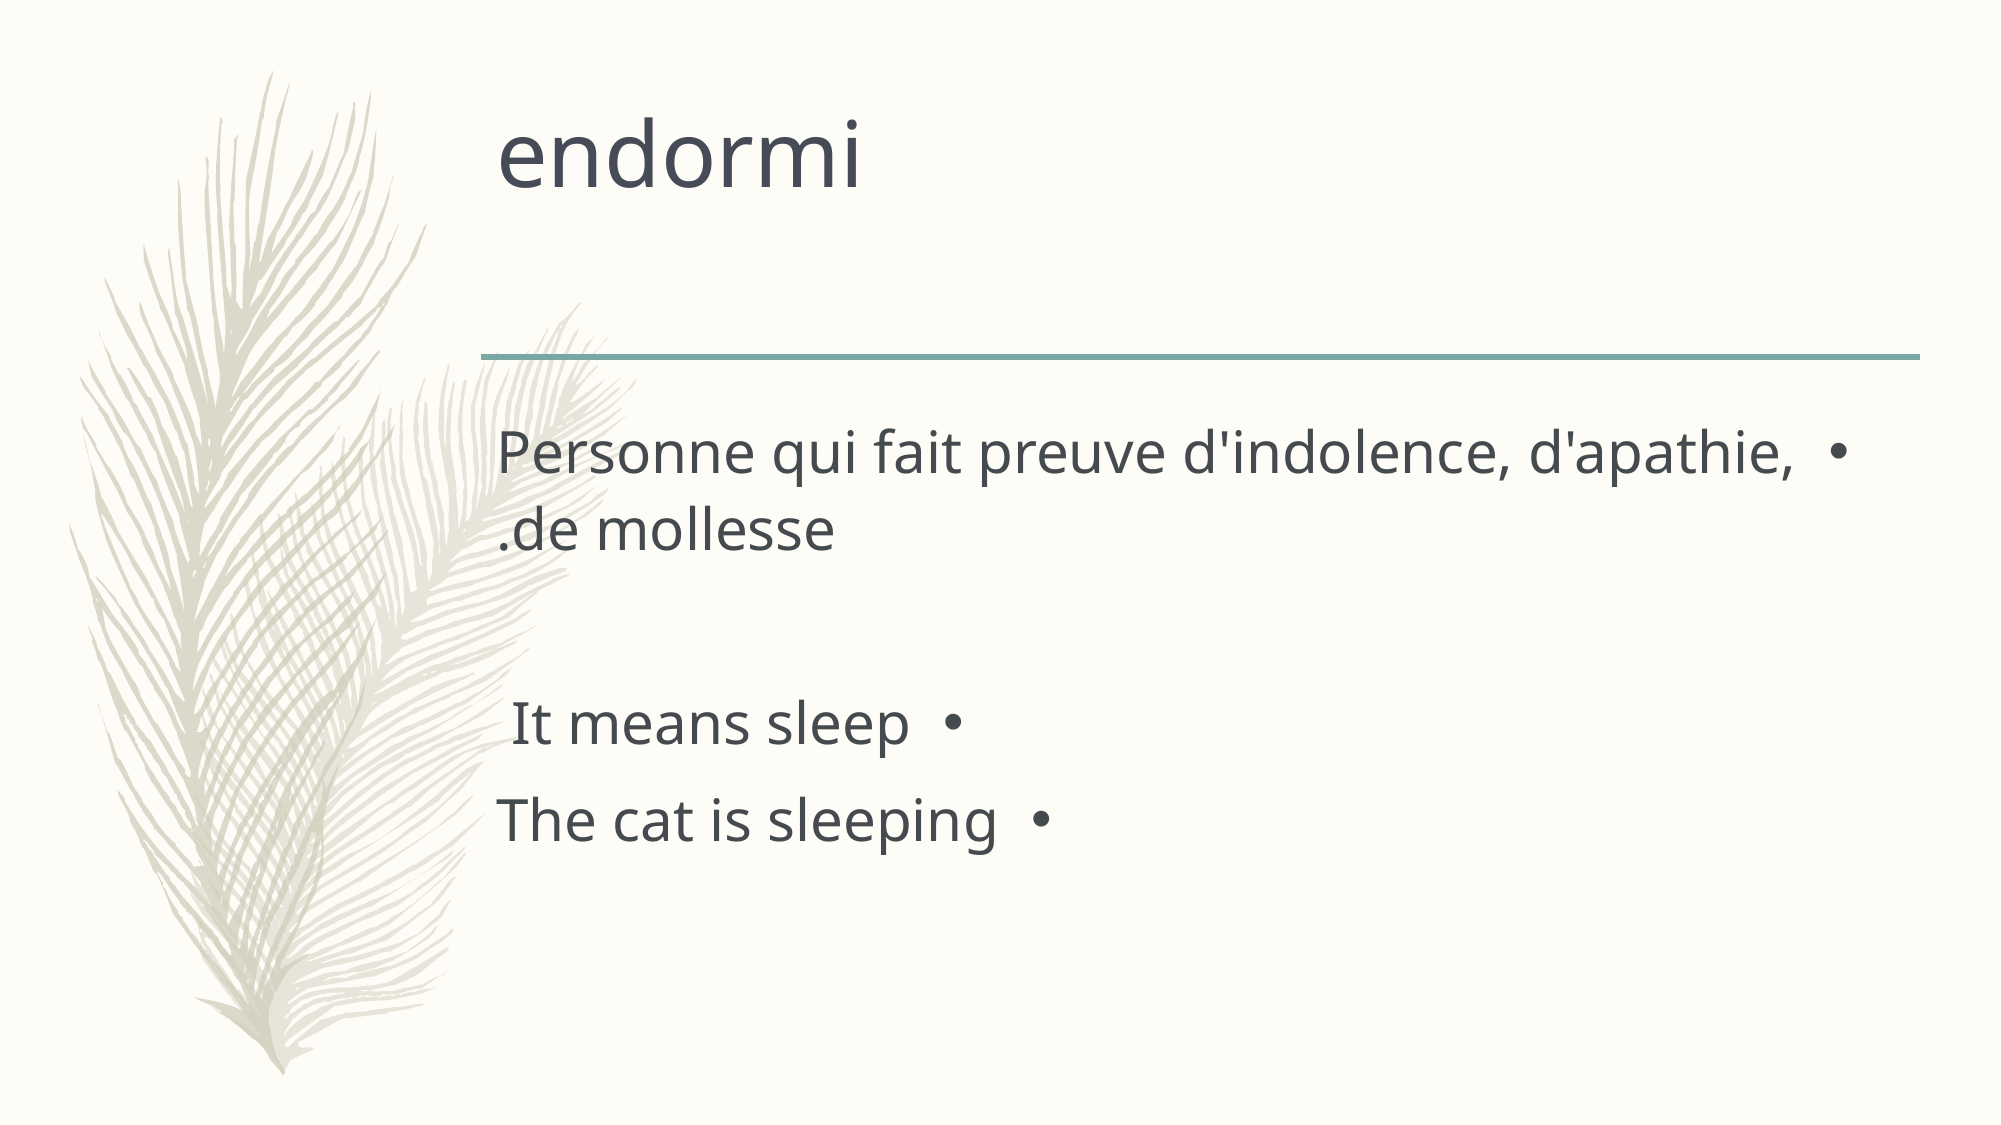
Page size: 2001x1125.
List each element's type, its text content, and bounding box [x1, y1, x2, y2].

list Personne qui fait preuve d'indolence, d'apathie, de mollesse. It means sleep The cat is sleeping [481, 399, 1920, 999]
title endormi [481, 93, 1920, 350]
